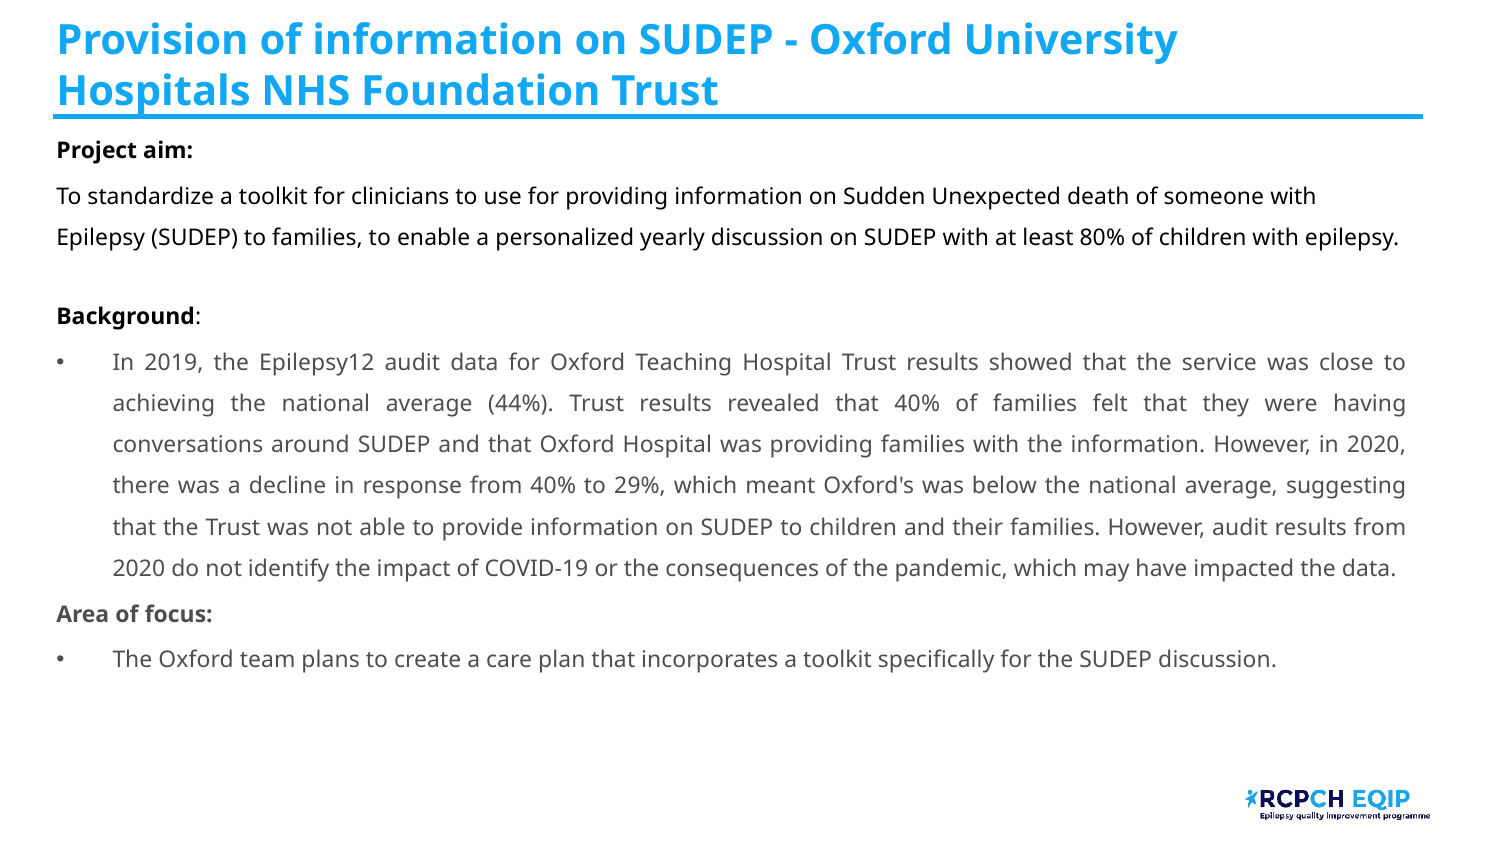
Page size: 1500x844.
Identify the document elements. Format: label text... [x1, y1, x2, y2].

list Project aim: To standardize a toolkit for clinicians to use for providing information on Sudden Unexpected death of someone with Epilepsy (SUDEP) to families, to enable a personalized yearly discussion on SUDEP with at least 80% of children with epilepsy. Background: In 2019, the Epilepsy12 audit data for Oxford Teaching Hospital Trust results showed that the service was close to achieving the national average (44%). Trust results revealed that 40% of families felt that they were having conversations around SUDEP and that Oxford Hospital was providing families with the information. However, in 2020, there was a decline in response from 40% to 29%, which meant Oxford's was below the national average, suggesting that the Trust was not able to provide information on SUDEP to children and their families. However, audit results from 2020 do not identify the impact of COVID-19 or the consequences of the pandemic, which may have impacted the data. Area of focus: The Oxford team plans to create a care plan that incorporates a toolkit specifically for the SUDEP discussion. [41, 114, 1424, 812]
title Provision of information on SUDEP - Oxford University Hospitals NHS Foundation Trust​ ​ [41, 99, 1392, 114]
picture [1234, 781, 1473, 826]
